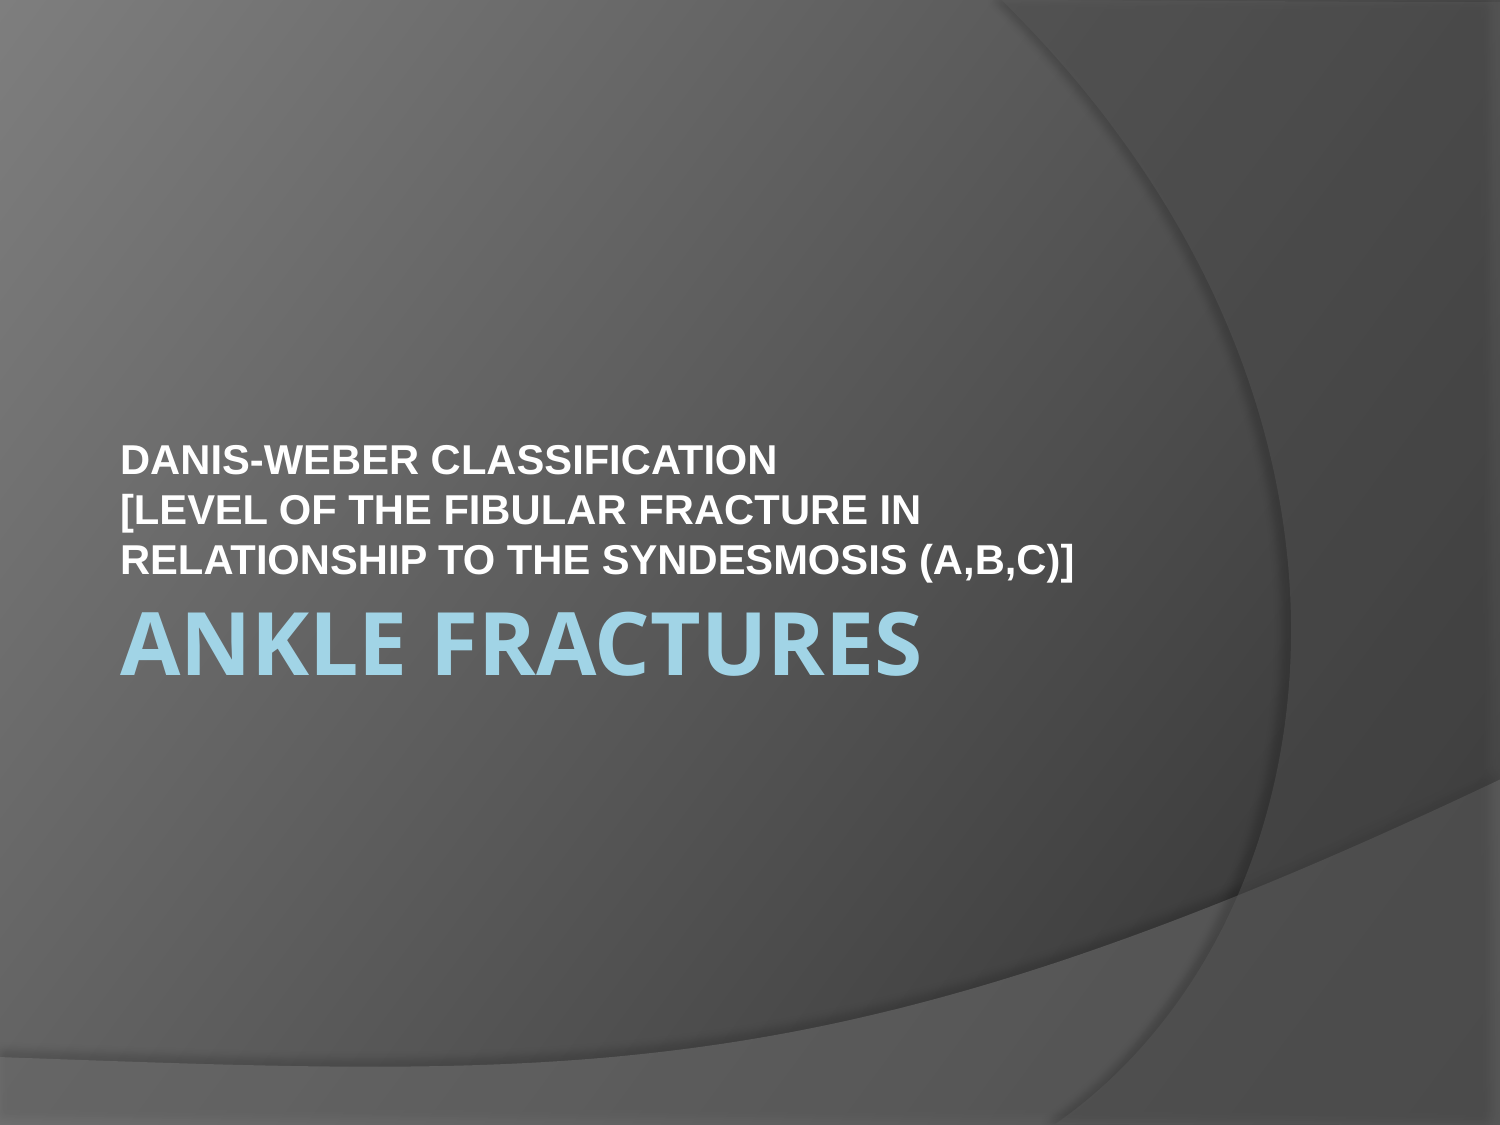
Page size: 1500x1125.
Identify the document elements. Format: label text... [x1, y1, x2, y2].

list DANIS-WEBER CLASSIFICATION [LEVEL OF THE FIBULAR FRACTURE IN RELATIONSHIP TO THE SYNDESMOSIS (A,B,C)] [112, 407, 1200, 583]
title ANKLE FRACTURES [112, 587, 1200, 888]
